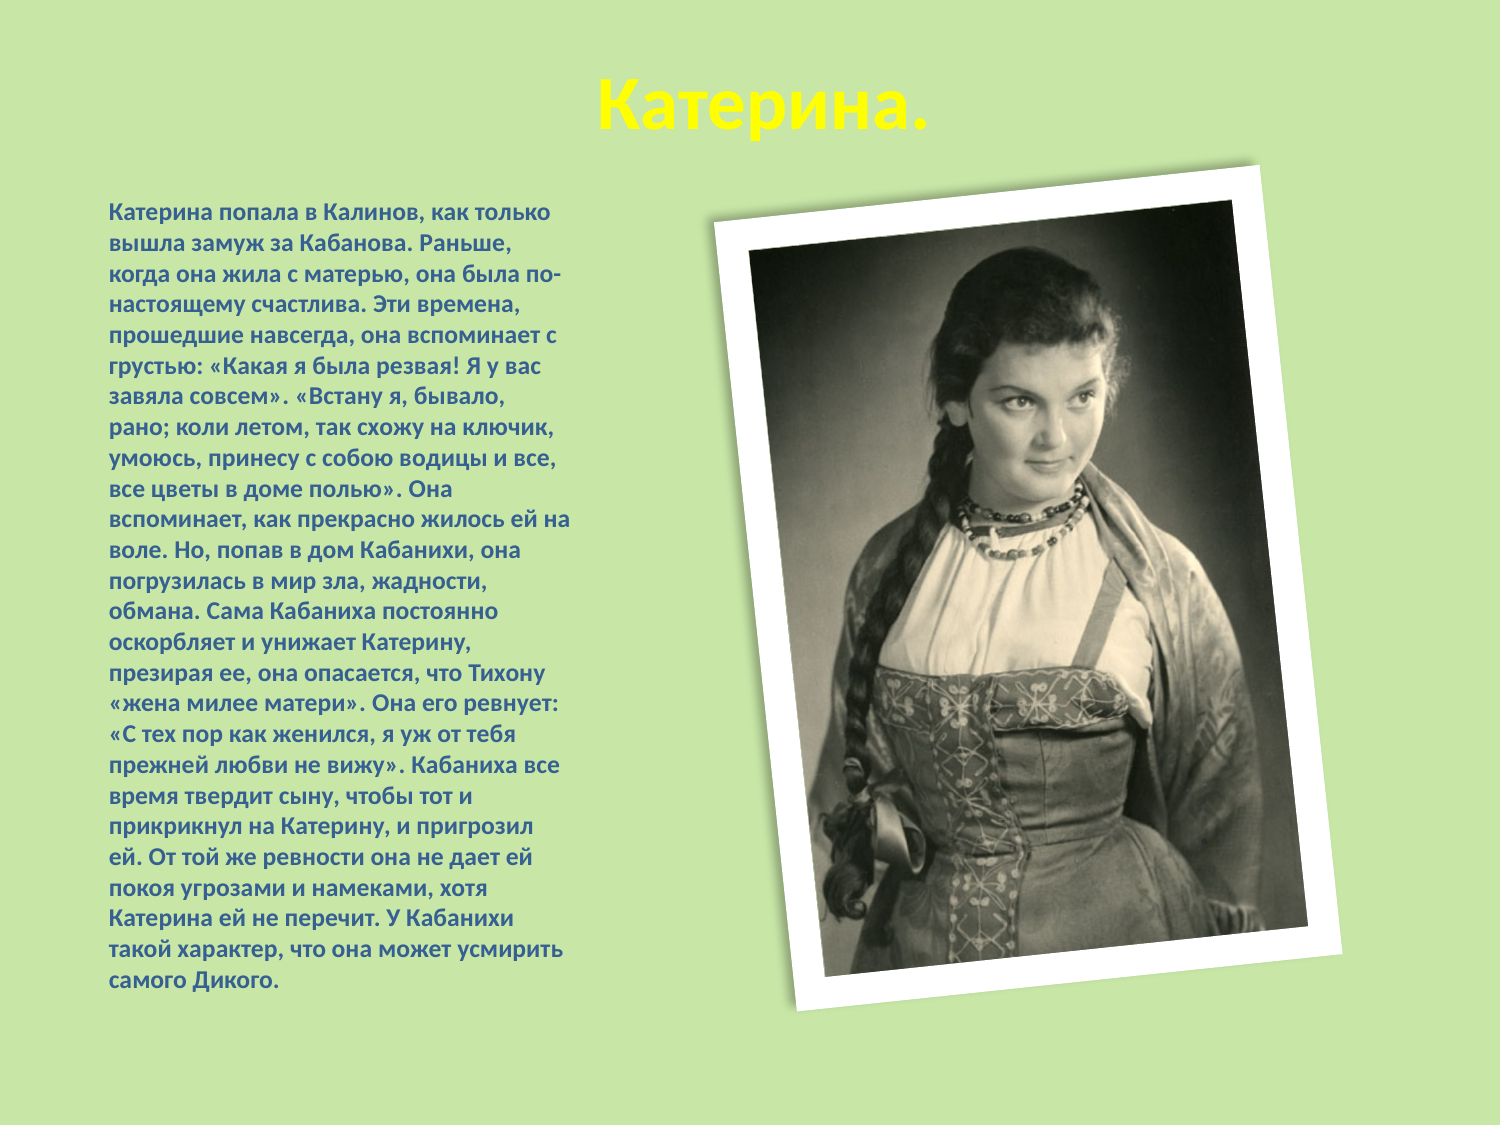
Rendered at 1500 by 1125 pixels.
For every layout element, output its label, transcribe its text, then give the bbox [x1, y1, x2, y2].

picture [749, 248, 784, 573]
list Катерина попала в Калинов, как только вышла замуж за Кабанова. Раньше, когда она жила с матерью, она была по-настоящему счастлива. Эти времена, прошедшие навсегда, она вспоминает с грустью: «Какая я была резвая! Я у вас завяла совсем». «Встану я, бывало, рано; коли летом, так схожу на ключик, умоюсь, принесу с собою водицы и все, все цветы в доме полью». Она вспоминает, как прекрасно жилось ей на воле. Но, попав в дом Кабанихи, она погрузилась в мир зла, жадности, обмана. Сама Кабаниха постоянно оскорбляет и унижает Катерину, презирая ее, она опасается, что Тихону «жена милее матери». Она его ревнует: «С тех пор как женился, я уж от тебя прежней любви не вижу». Кабаниха все время твердит сыну, чтобы тот и прикрикнул на Катерину, и пригрозил ей. От той же ревности она не дает ей покоя угрозами и намеками, хотя Катерина ей не перечит. У Кабанихи такой характер, что она может усмирить самого Дикого. [93, 187, 588, 1020]
picture [823, 954, 1034, 976]
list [784, 222, 1272, 954]
picture [1032, 201, 1234, 222]
title Катерина. [75, 44, 1454, 153]
picture [1272, 592, 1308, 929]
